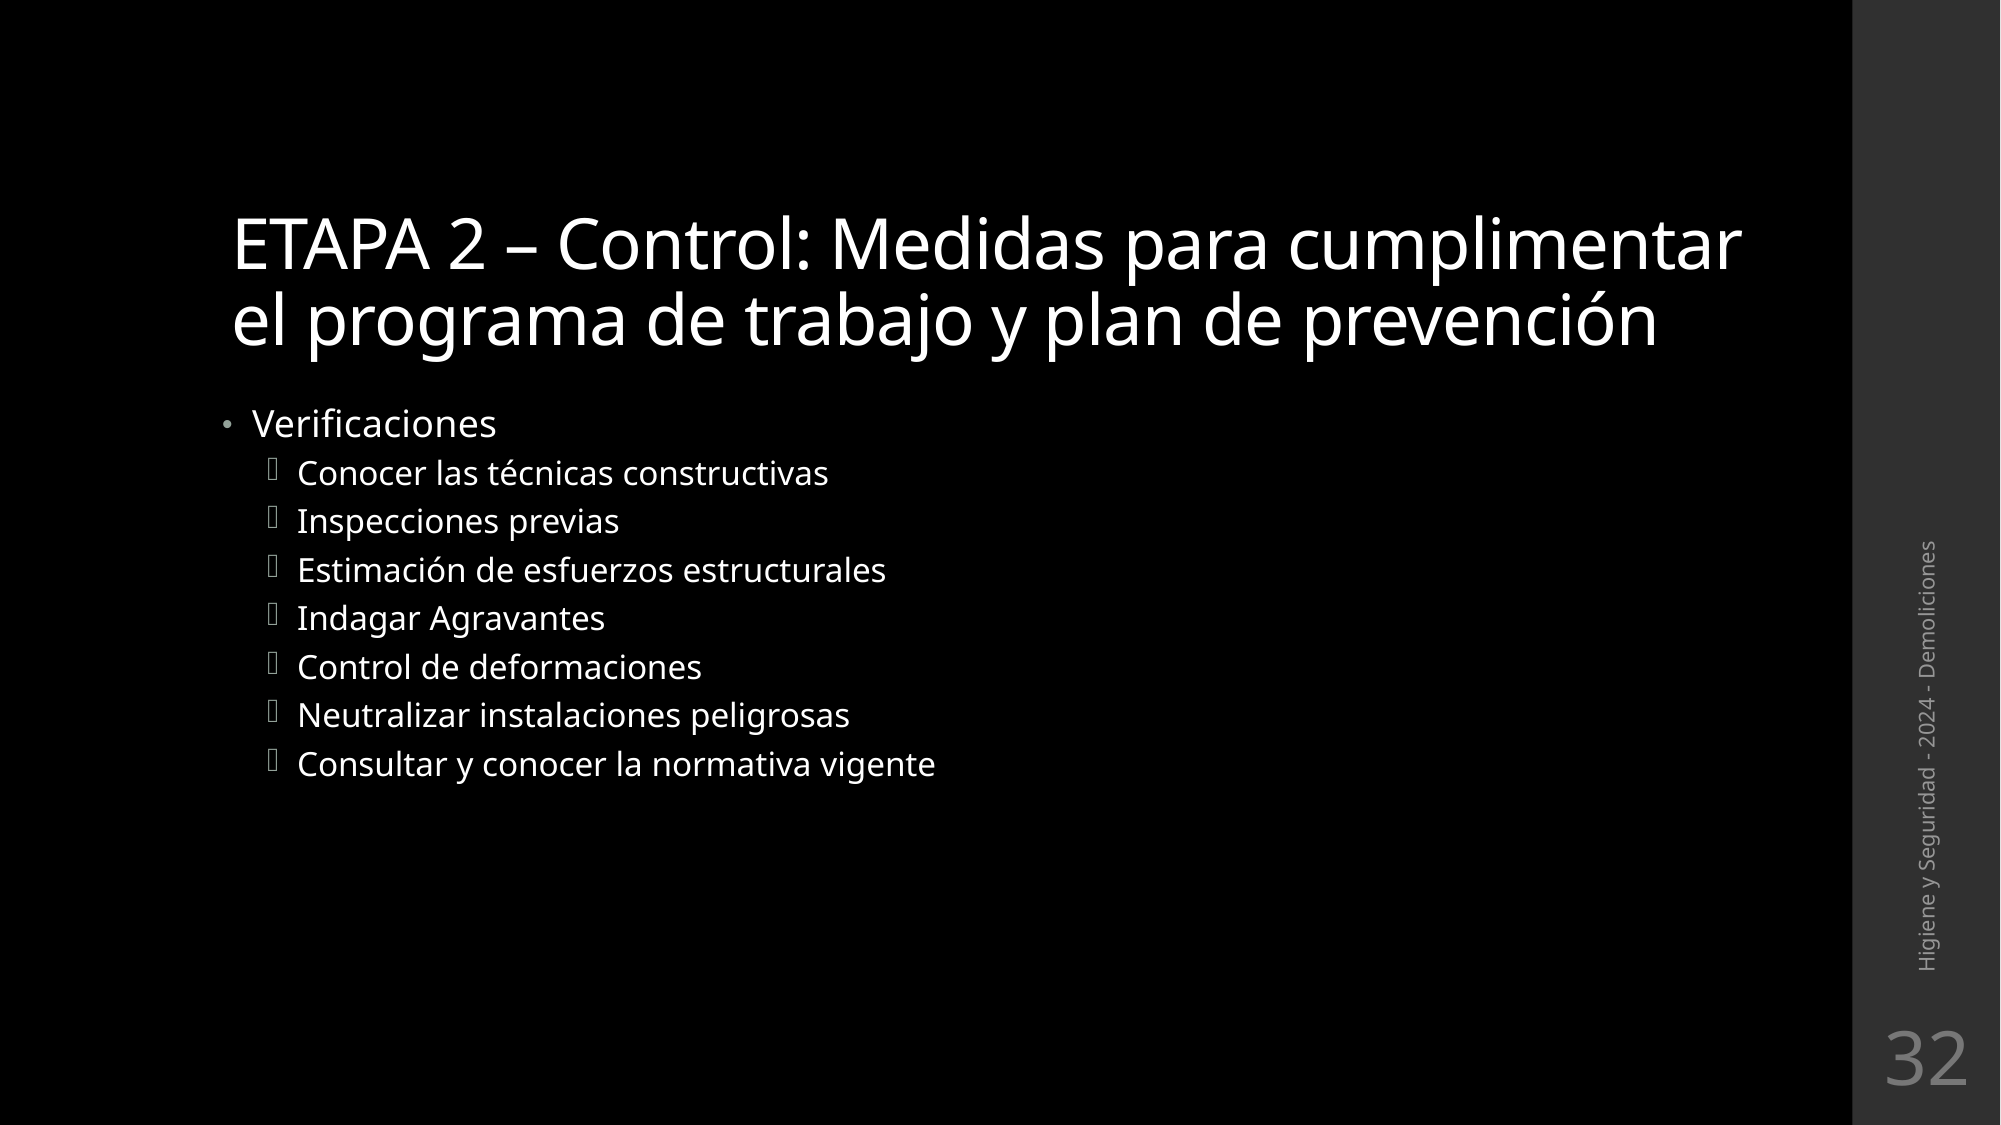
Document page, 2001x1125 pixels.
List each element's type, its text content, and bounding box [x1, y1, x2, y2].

list Verificaciones Conocer las técnicas constructivas Inspecciones previas Estimación de esfuerzos estructurales Indagar Agravantes Control de deformaciones Neutralizar instalaciones peligrosas Consultar y conocer la normativa vigente [206, 396, 1617, 1110]
footer Higiene y Seguridad - 2024 - Demoliciones [1897, 400, 1958, 988]
title ETAPA 2 – Control: Medidas para cumplimentar el programa de trabajo y plan de prevención [216, 150, 1807, 369]
slide_number 32 [1852, 1012, 2000, 1110]
